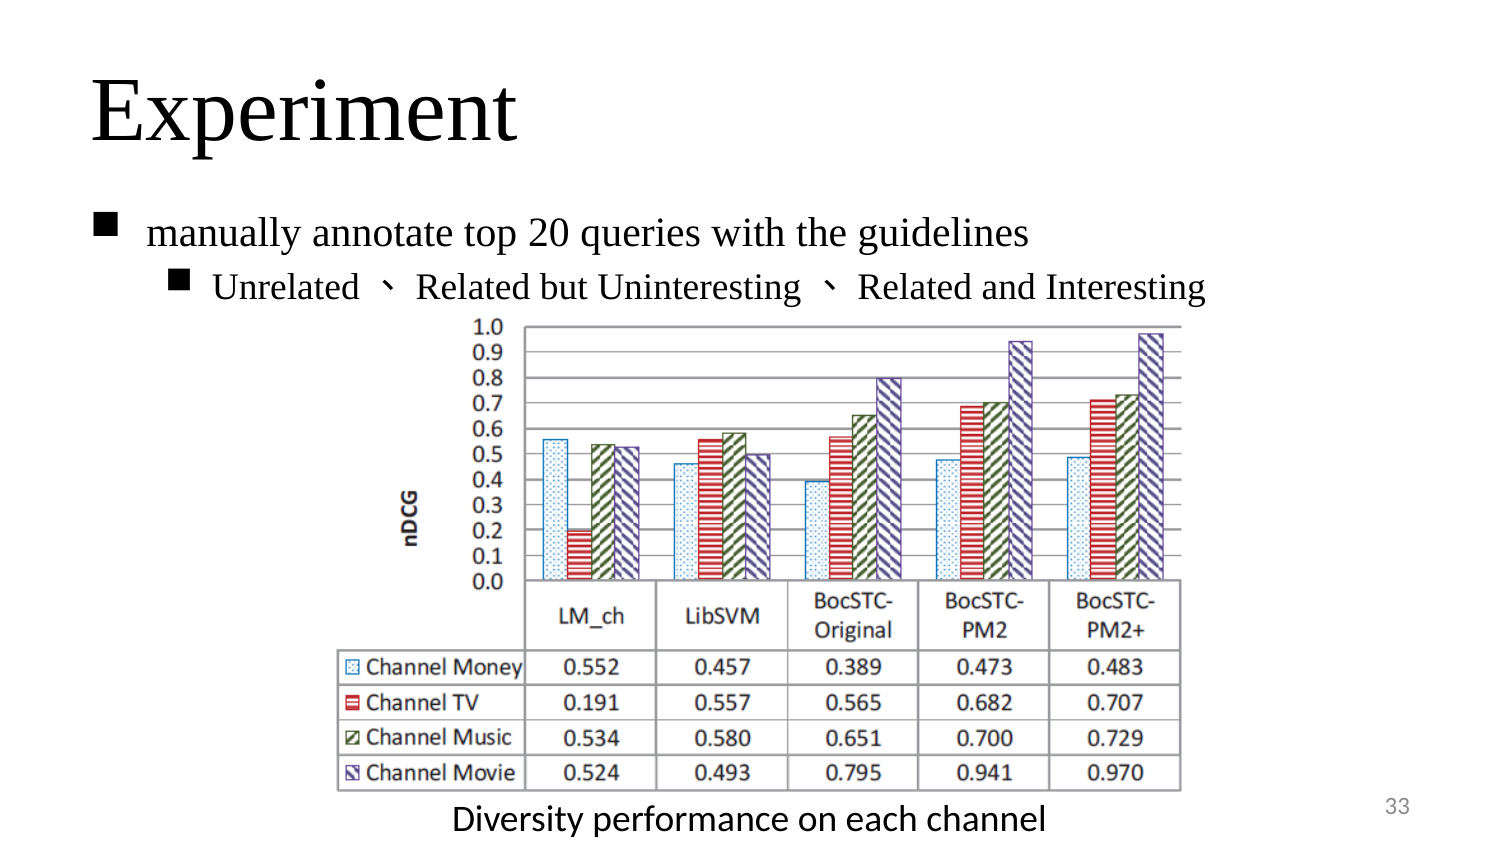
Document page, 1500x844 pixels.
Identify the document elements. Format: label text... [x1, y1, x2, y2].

slide_number 33 [1074, 782, 1425, 827]
picture [324, 313, 1188, 797]
title Experiment [75, 33, 1425, 175]
text_box Diversity performance on each channel [437, 804, 1063, 844]
list manually annotate top 20 queries with the guidelines Unrelated、Related but Uninteresting、Related and Interesting [75, 196, 1425, 754]
